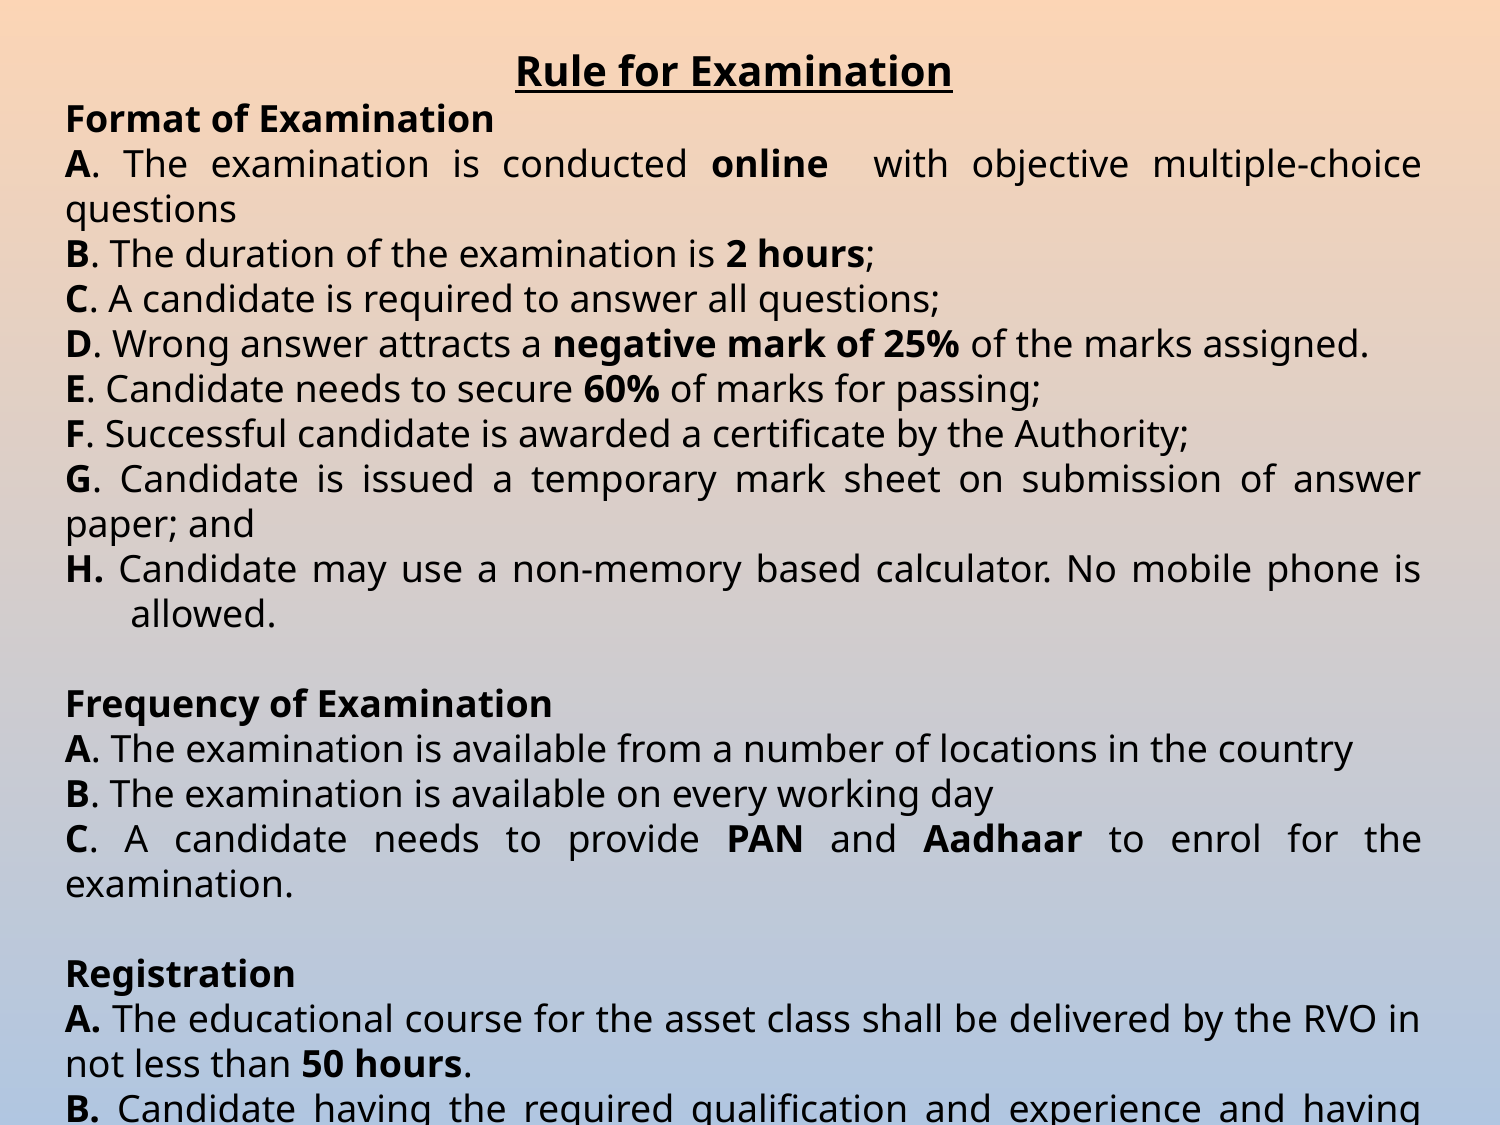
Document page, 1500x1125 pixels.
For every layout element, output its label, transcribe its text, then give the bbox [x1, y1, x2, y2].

text_box Rule for Examination Format of Examination A. The examination is conducted online with objective multiple-choice questions B. The duration of the examination is 2 hours; C. A candidate is required to answer all questions; D. Wrong answer attracts a negative mark of 25% of the marks assigned. E. Candidate needs to secure 60% of marks for passing; F. Successful candidate is awarded a certificate by the Authority; G. Candidate is issued a temporary mark sheet on submission of answer paper; and H. Candidate may use a non-memory based calculator. No mobile phone is allowed. Frequency of Examination A. The examination is available from a number of locations in the country B. The examination is available on every working day C. A candidate needs to provide PAN and Aadhaar to enrol for the examination. Registration A. The educational course for the asset class shall be delivered by the RVO in not less than 50 hours. B. Candidate having the required qualification and experience and having completed the education course specified above shall be eligible for registration as a valuer on passing the valuation examination of the asset class conducted by the Authority. C. The educational course will be reviewed on a yearly basis. [50, 37, 1438, 1125]
